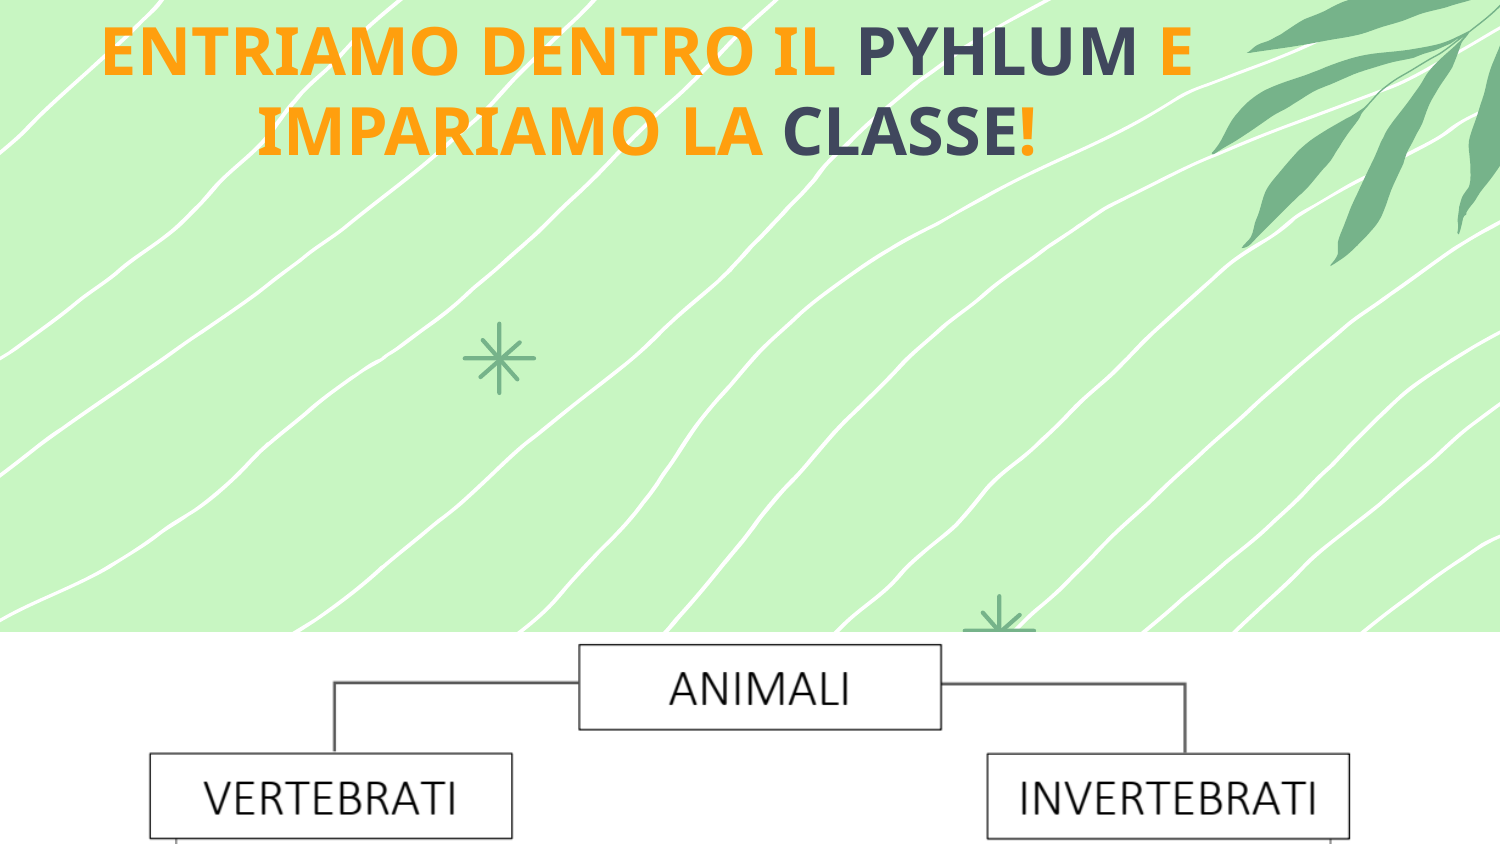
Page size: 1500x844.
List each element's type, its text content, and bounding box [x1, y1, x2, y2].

title ENTRIAMO DENTRO IL PYHLUM E IMPARIAMO LA CLASSE! [0, 31, 1311, 146]
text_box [962, 593, 1037, 630]
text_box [0, 631, 1500, 844]
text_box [462, 321, 537, 396]
